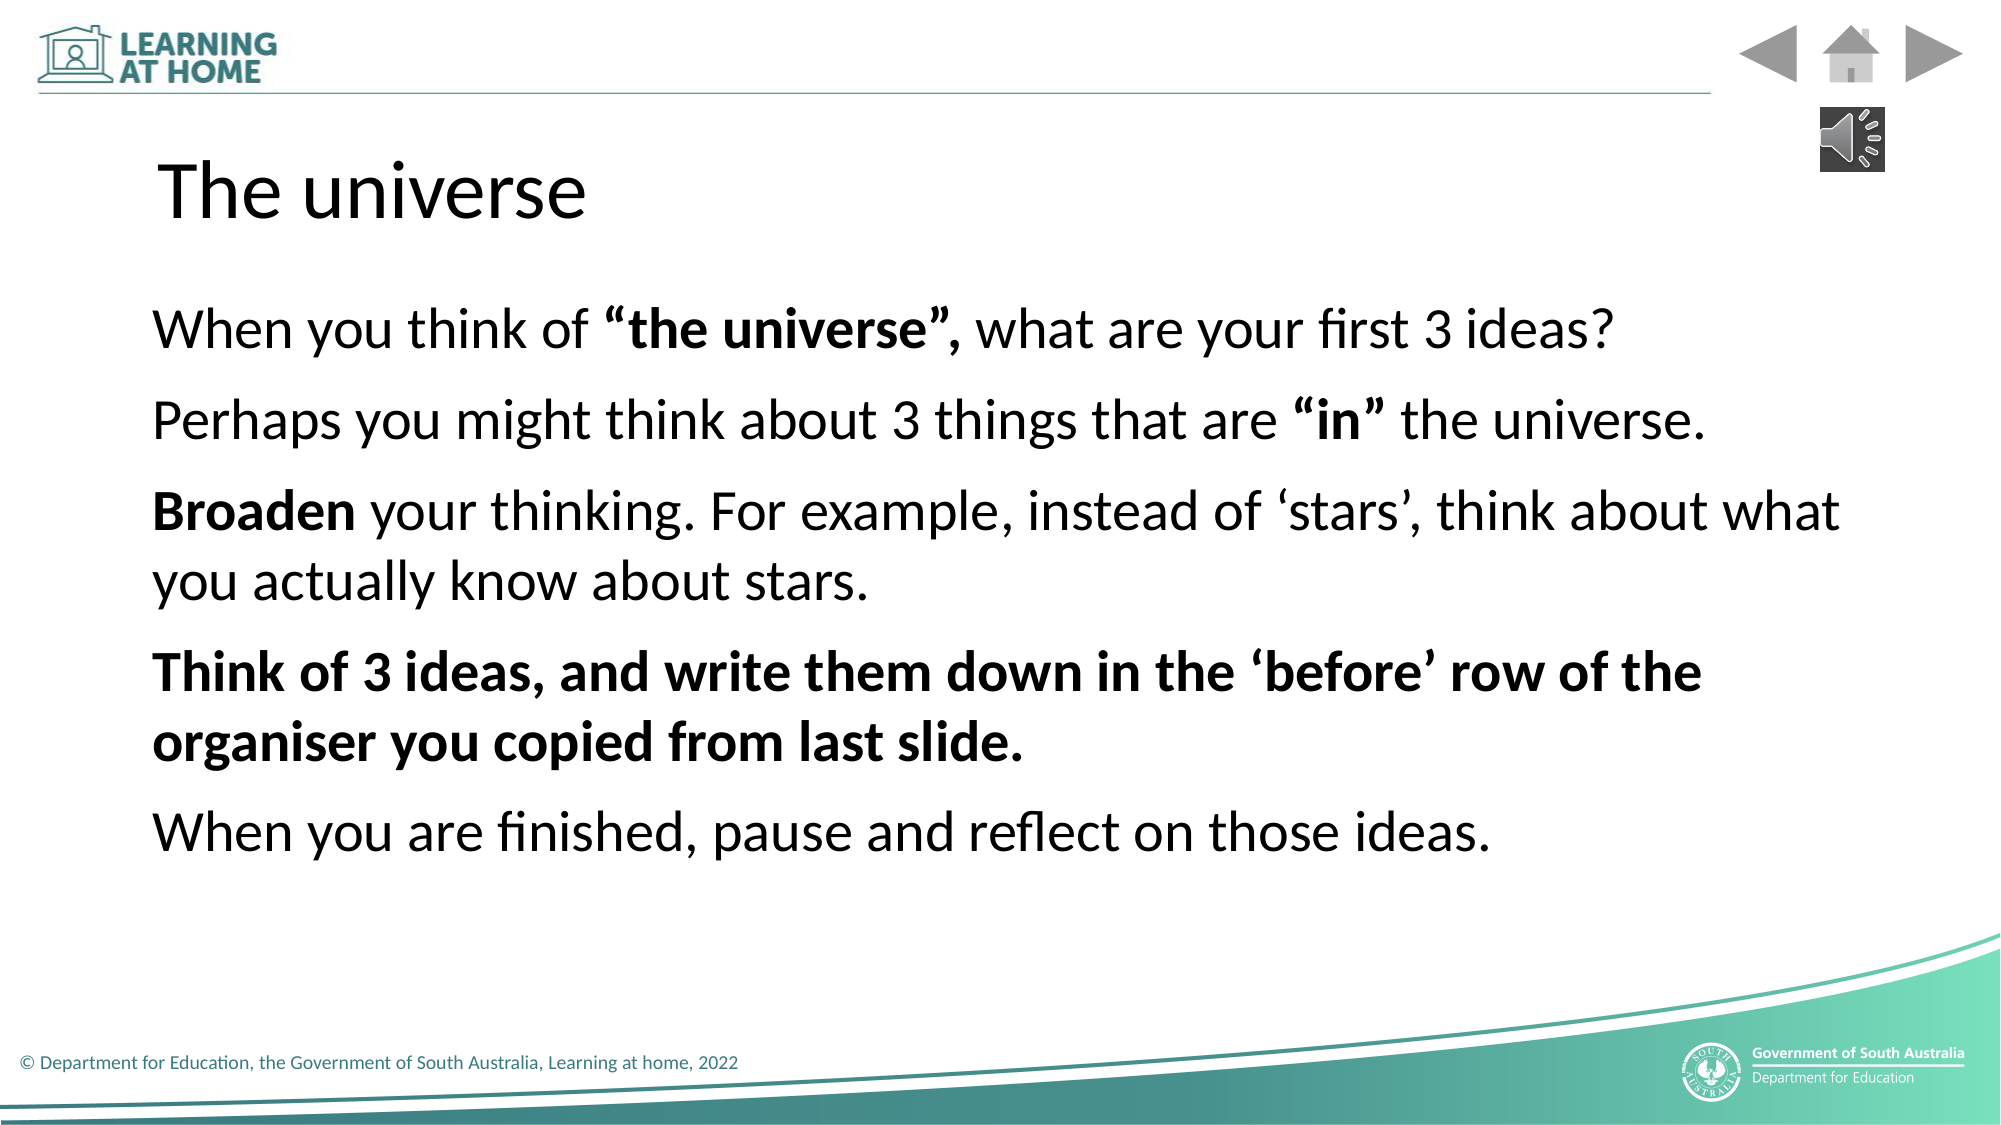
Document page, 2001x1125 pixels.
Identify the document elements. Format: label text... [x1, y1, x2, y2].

title The universe [142, 138, 1867, 247]
picture [0, 0, 2001, 1125]
list When you think of “the universe”, what are your first 3 ideas? Perhaps you might think about 3 things that are “in” the universe. Broaden your thinking. For example, instead of ‘stars’, think about what you actually know about stars. Think of 3 ideas, and write them down in the ‘before’ row of the organiser you copied from last slide. When you are finished, pause and reflect on those ideas. [137, 282, 1911, 963]
